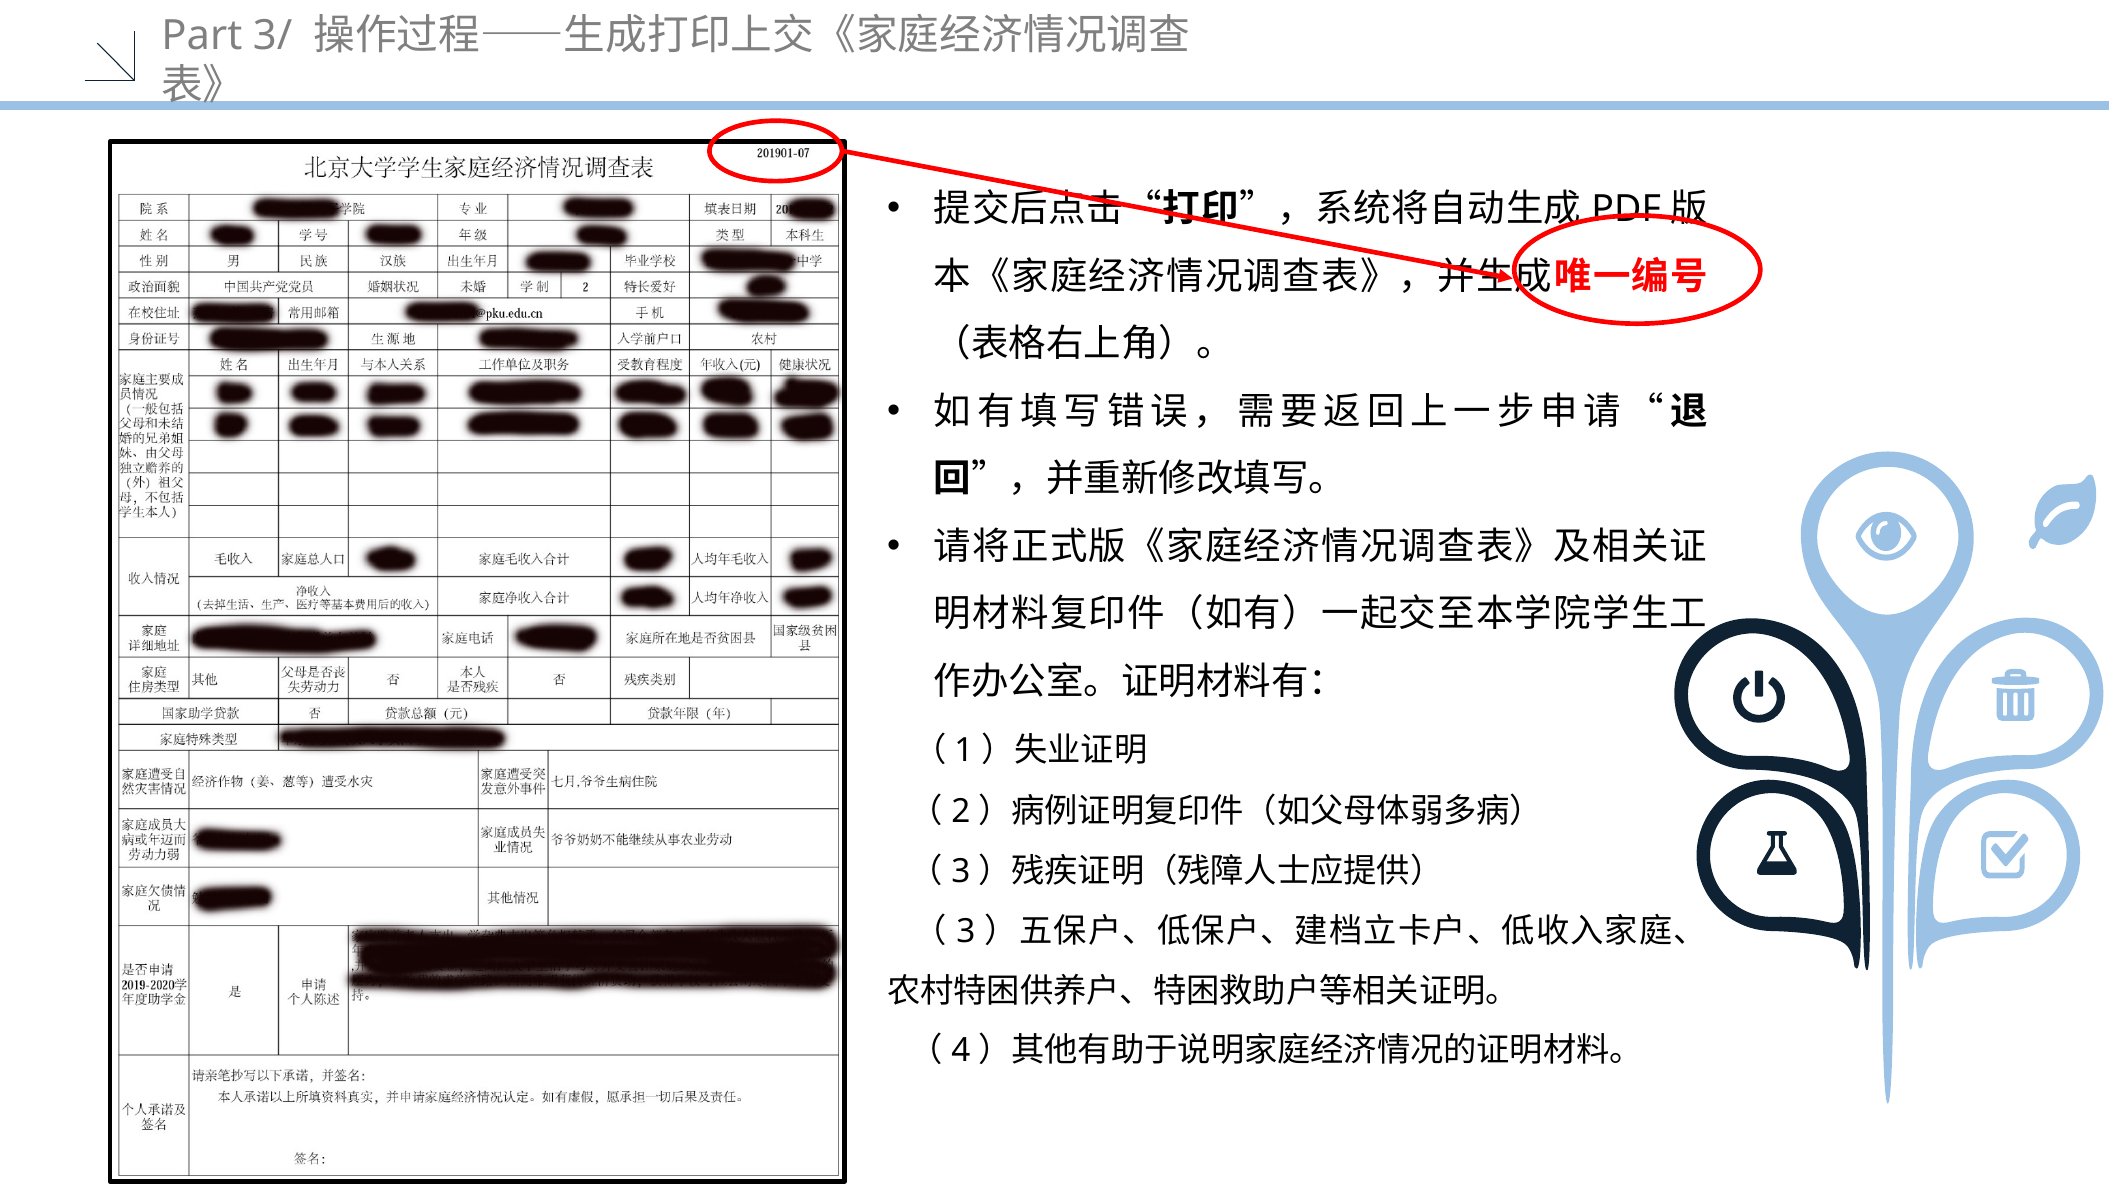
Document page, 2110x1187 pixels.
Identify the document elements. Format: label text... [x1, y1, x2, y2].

text_box Part 3/ 操作过程——生成打印上交《家庭经济情况调查表》 [145, 22, 1256, 94]
picture [112, 143, 842, 1180]
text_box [1903, 609, 2104, 972]
text_box 提交后点击“打印”，系统将自动生成PDF版本《家庭经济情况调查表》，并生成唯一编号（表格右上角）。 如有填写错误，需要返回上一步申请“退回”，并重新修改填写。 请将正式版《家庭经济情况调查表》及相关证明材料复印件（如有）一起交至本学院学生工作办公室。证明材料有： （1）失业证明 （2）病例证明复印件（如父母体弱多病） （3）残疾证明（残障人士应提供） （3）五保户、低保户、建档立卡户、低收入家庭、农村特困供养户、特困救助户等相关证明。 （4）其他有助于说明家庭经济情况的证明材料。 [872, 276, 1723, 1076]
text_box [1696, 777, 1864, 969]
text_box [2028, 474, 2097, 550]
text_box [710, 119, 841, 143]
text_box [841, 150, 1513, 279]
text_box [1674, 609, 1874, 973]
text_box [1513, 214, 1762, 325]
text_box 提交后点击“打印”，系统将自动生成PDF版本《家庭经济情况调查表》，并生成唯一编号（表格右上角）。 如有填写错误，需要返回上一步申请“退回”，并重新修改填写。 请将正式版《家庭经济情况调查表》及相关证明材料复印件（如有）一起交至本学院学生工作办公室。证明材料有： （1）失业证明 （2）病例证明复印件（如父母体弱多病） （3）残疾证明（残障人士应提供） （3）五保户、低保户、建档立卡户、低收入家庭、农村特困供养户、特困救助户等相关证明。 （4）其他有助于说明家庭经济情况的证明材料。 [1513, 154, 1723, 263]
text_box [1798, 451, 1974, 1104]
